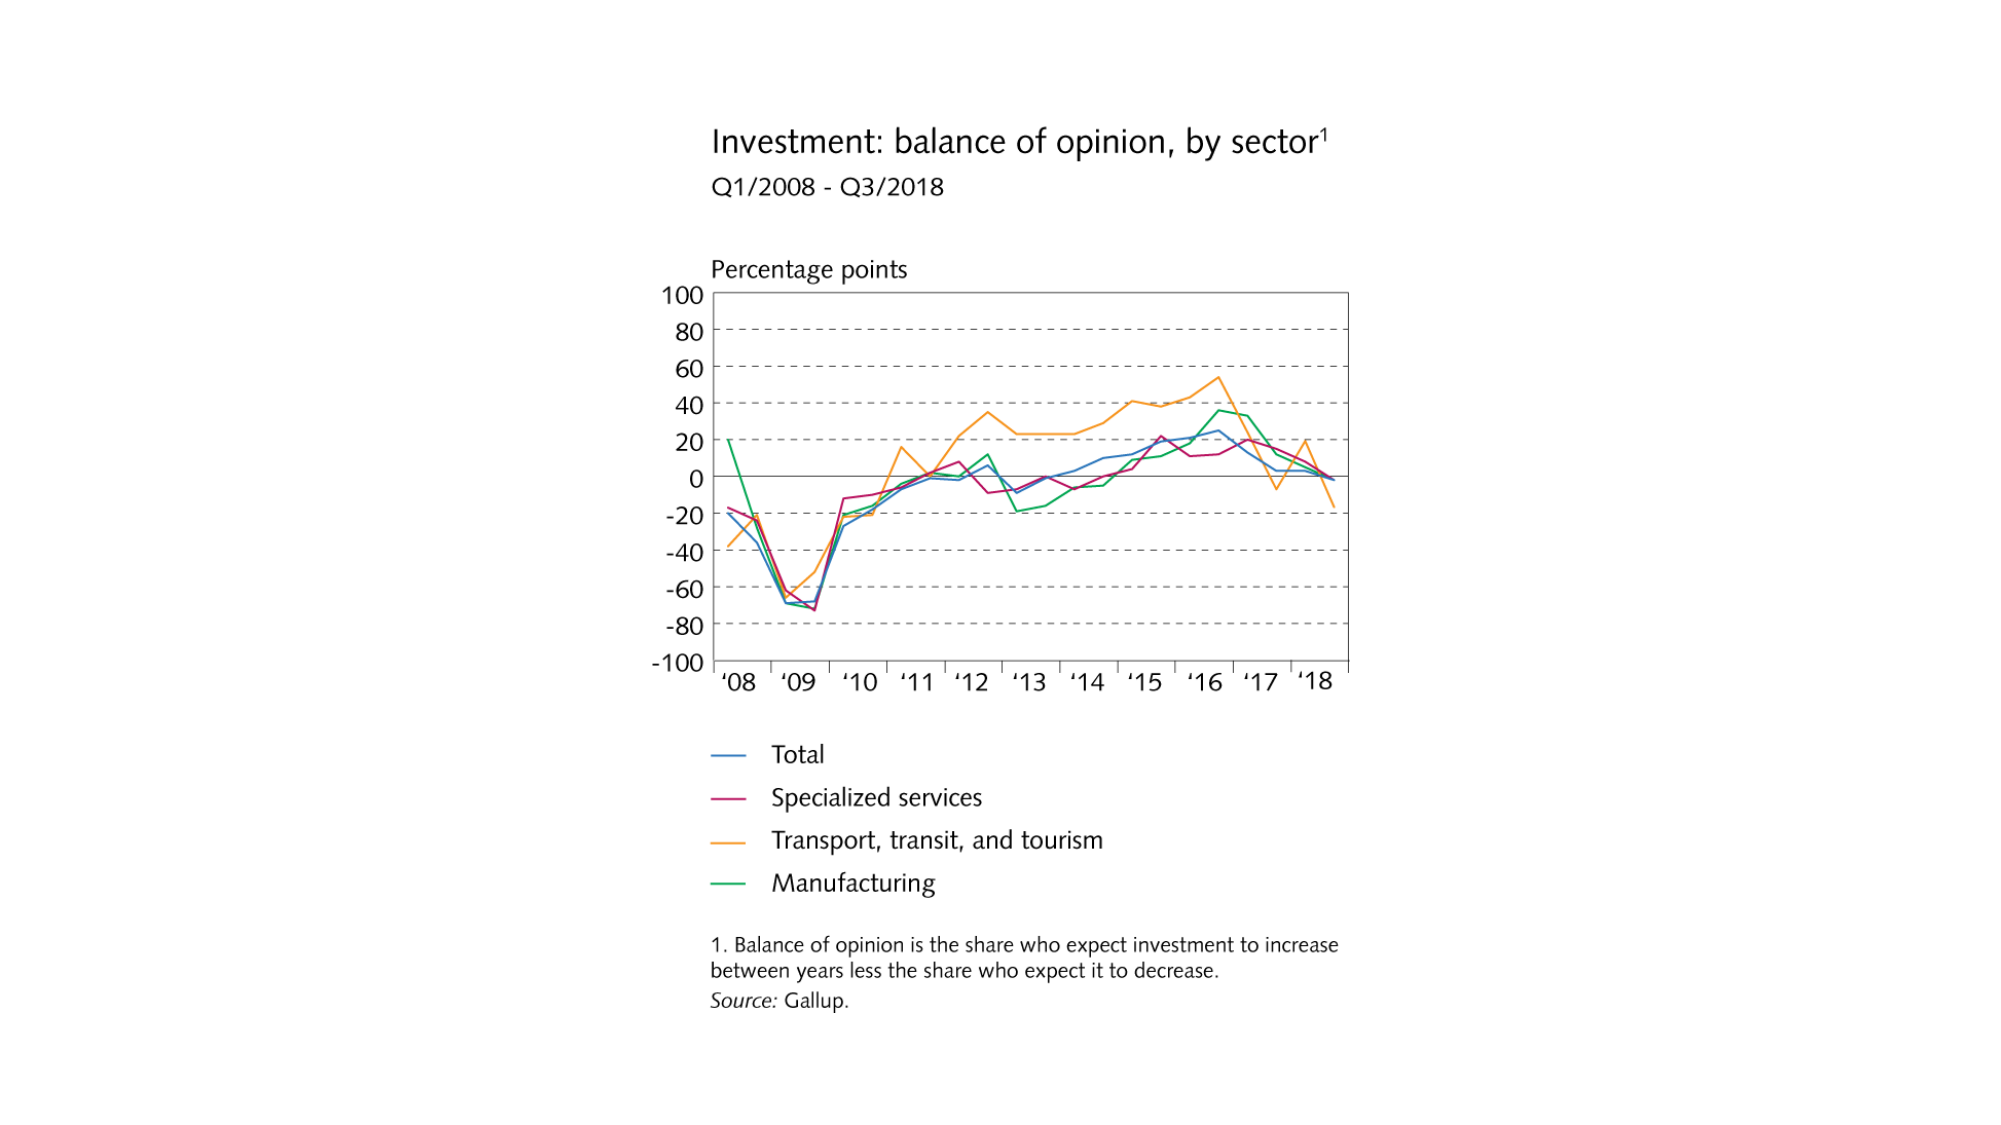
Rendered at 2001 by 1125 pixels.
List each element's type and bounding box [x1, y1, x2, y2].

picture [650, 112, 1350, 1013]
